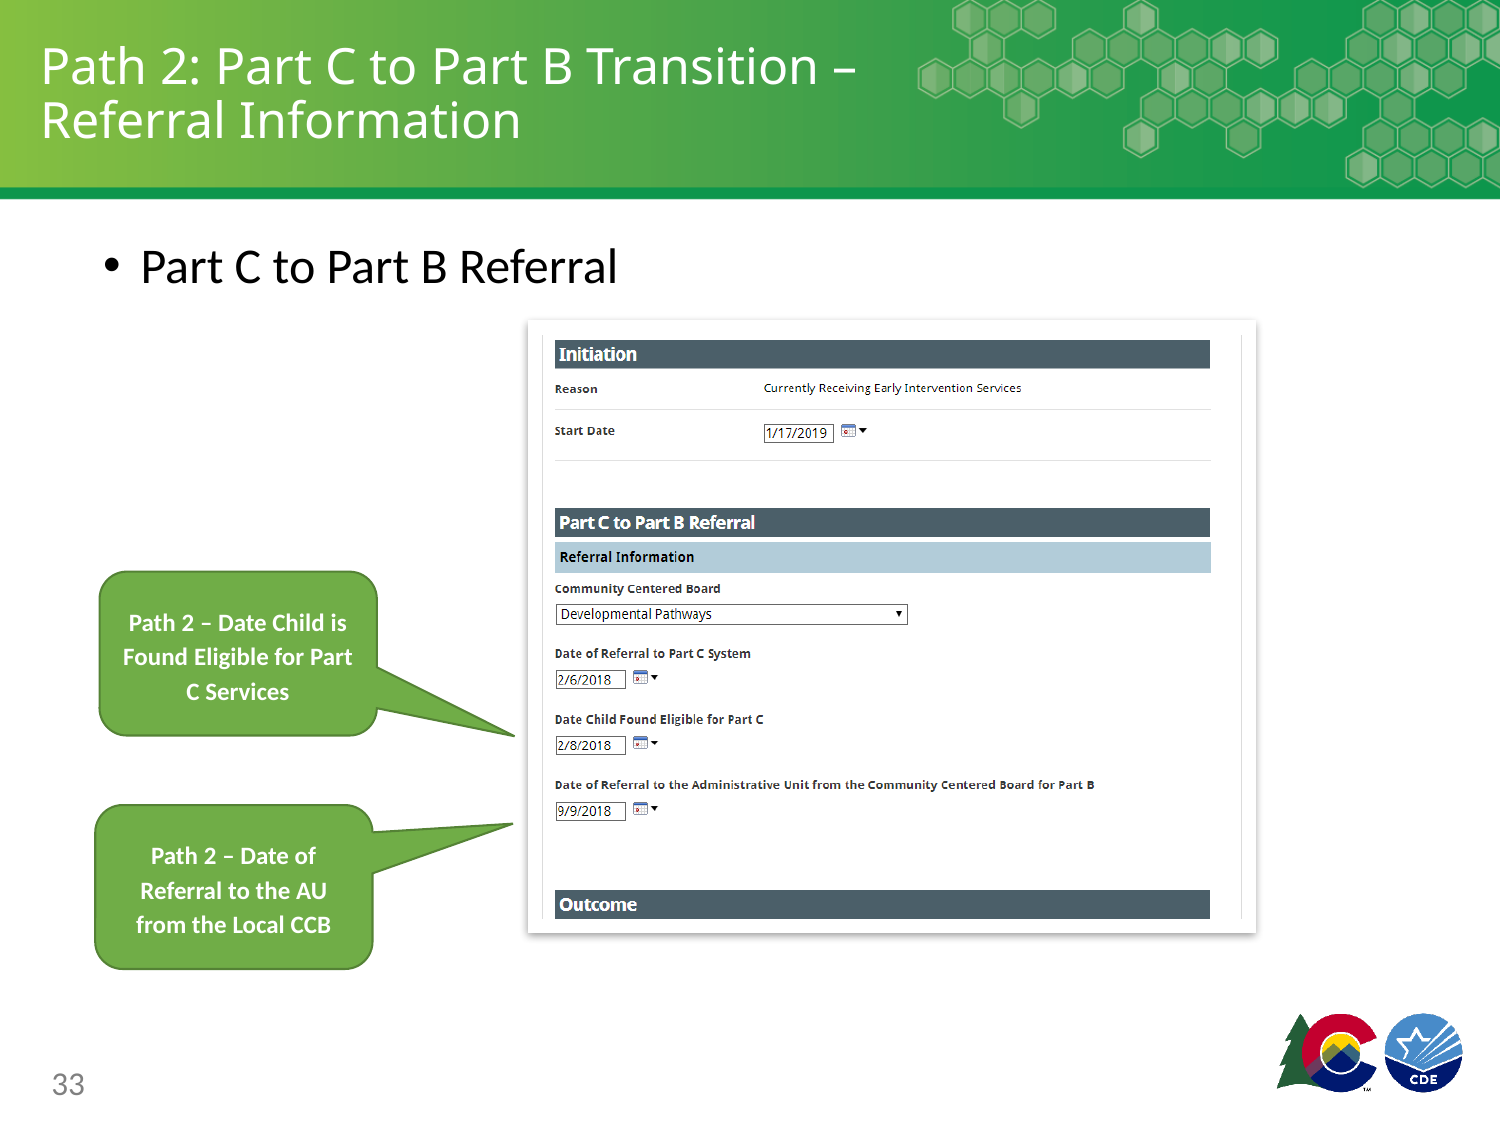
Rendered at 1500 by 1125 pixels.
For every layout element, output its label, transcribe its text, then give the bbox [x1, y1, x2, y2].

picture [1275, 1012, 1463, 1093]
text_box Path 2 – Date Child is Found Eligible for Part C Services [98, 570, 516, 738]
list Part C to Part B Referral [103, 239, 1397, 1002]
picture [542, 334, 1242, 919]
picture [0, 0, 1500, 200]
slide_number 33 [36, 1054, 375, 1115]
title Path 2: Part C to Part B Transition – Referral Information [40, 41, 1038, 166]
text_box Path 2 – Date of Referral to the AU from the Local CCB [94, 804, 514, 971]
